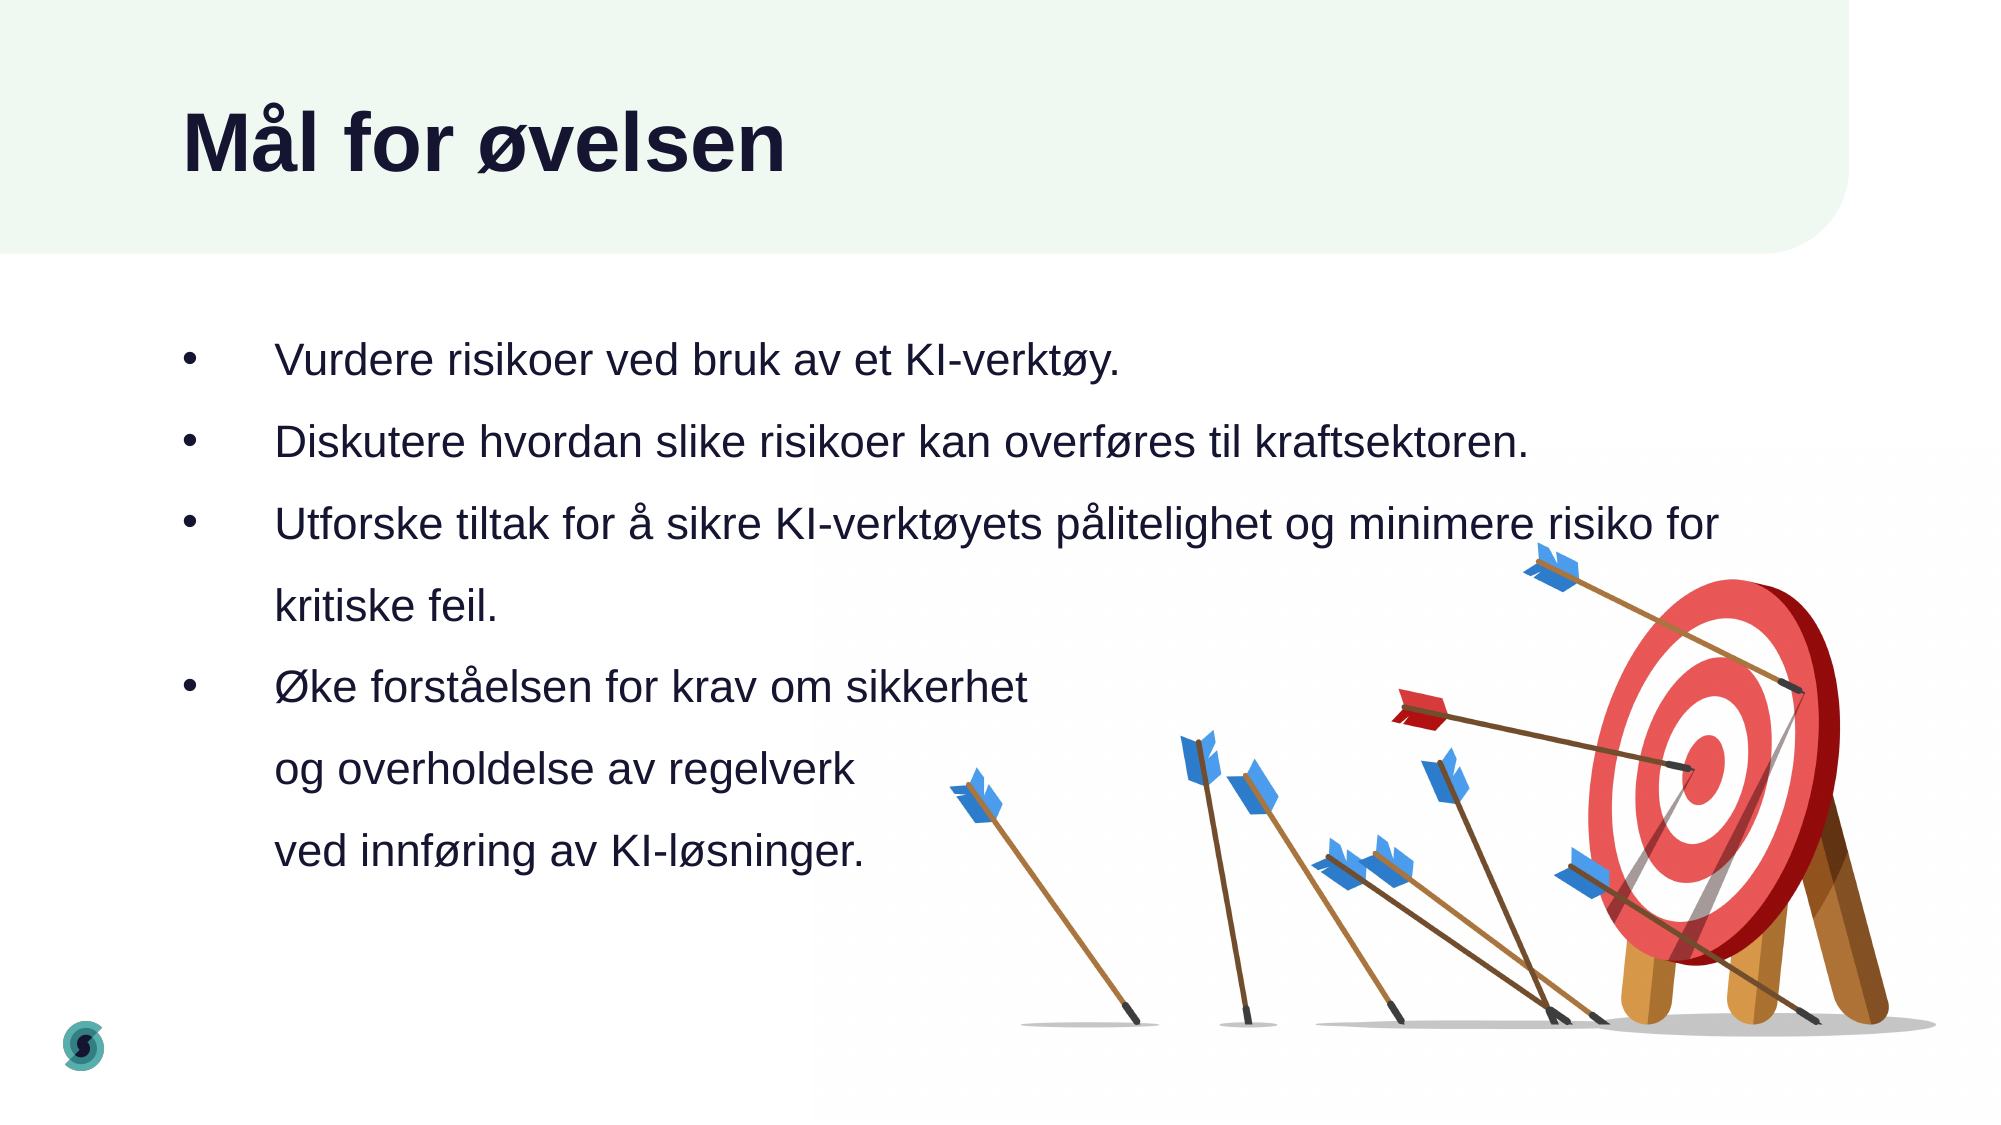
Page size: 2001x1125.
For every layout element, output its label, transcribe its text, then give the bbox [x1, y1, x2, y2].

picture [63, 1021, 104, 1071]
picture [813, 447, 2000, 1125]
list Vurdere risikoer ved bruk av et KI-verktøy. Diskutere hvordan slike risikoer kan overføres til kraftsektoren. Utforske tiltak for å sikre KI-verktøyets pålitelighet og minimere risiko for kritiske feil. Øke forståelsen for krav om sikkerhet og overholdelse av regelverk ved innføring av KI-løsninger. [167, 295, 1792, 887]
title Mål for øvelsen [167, 54, 1838, 236]
